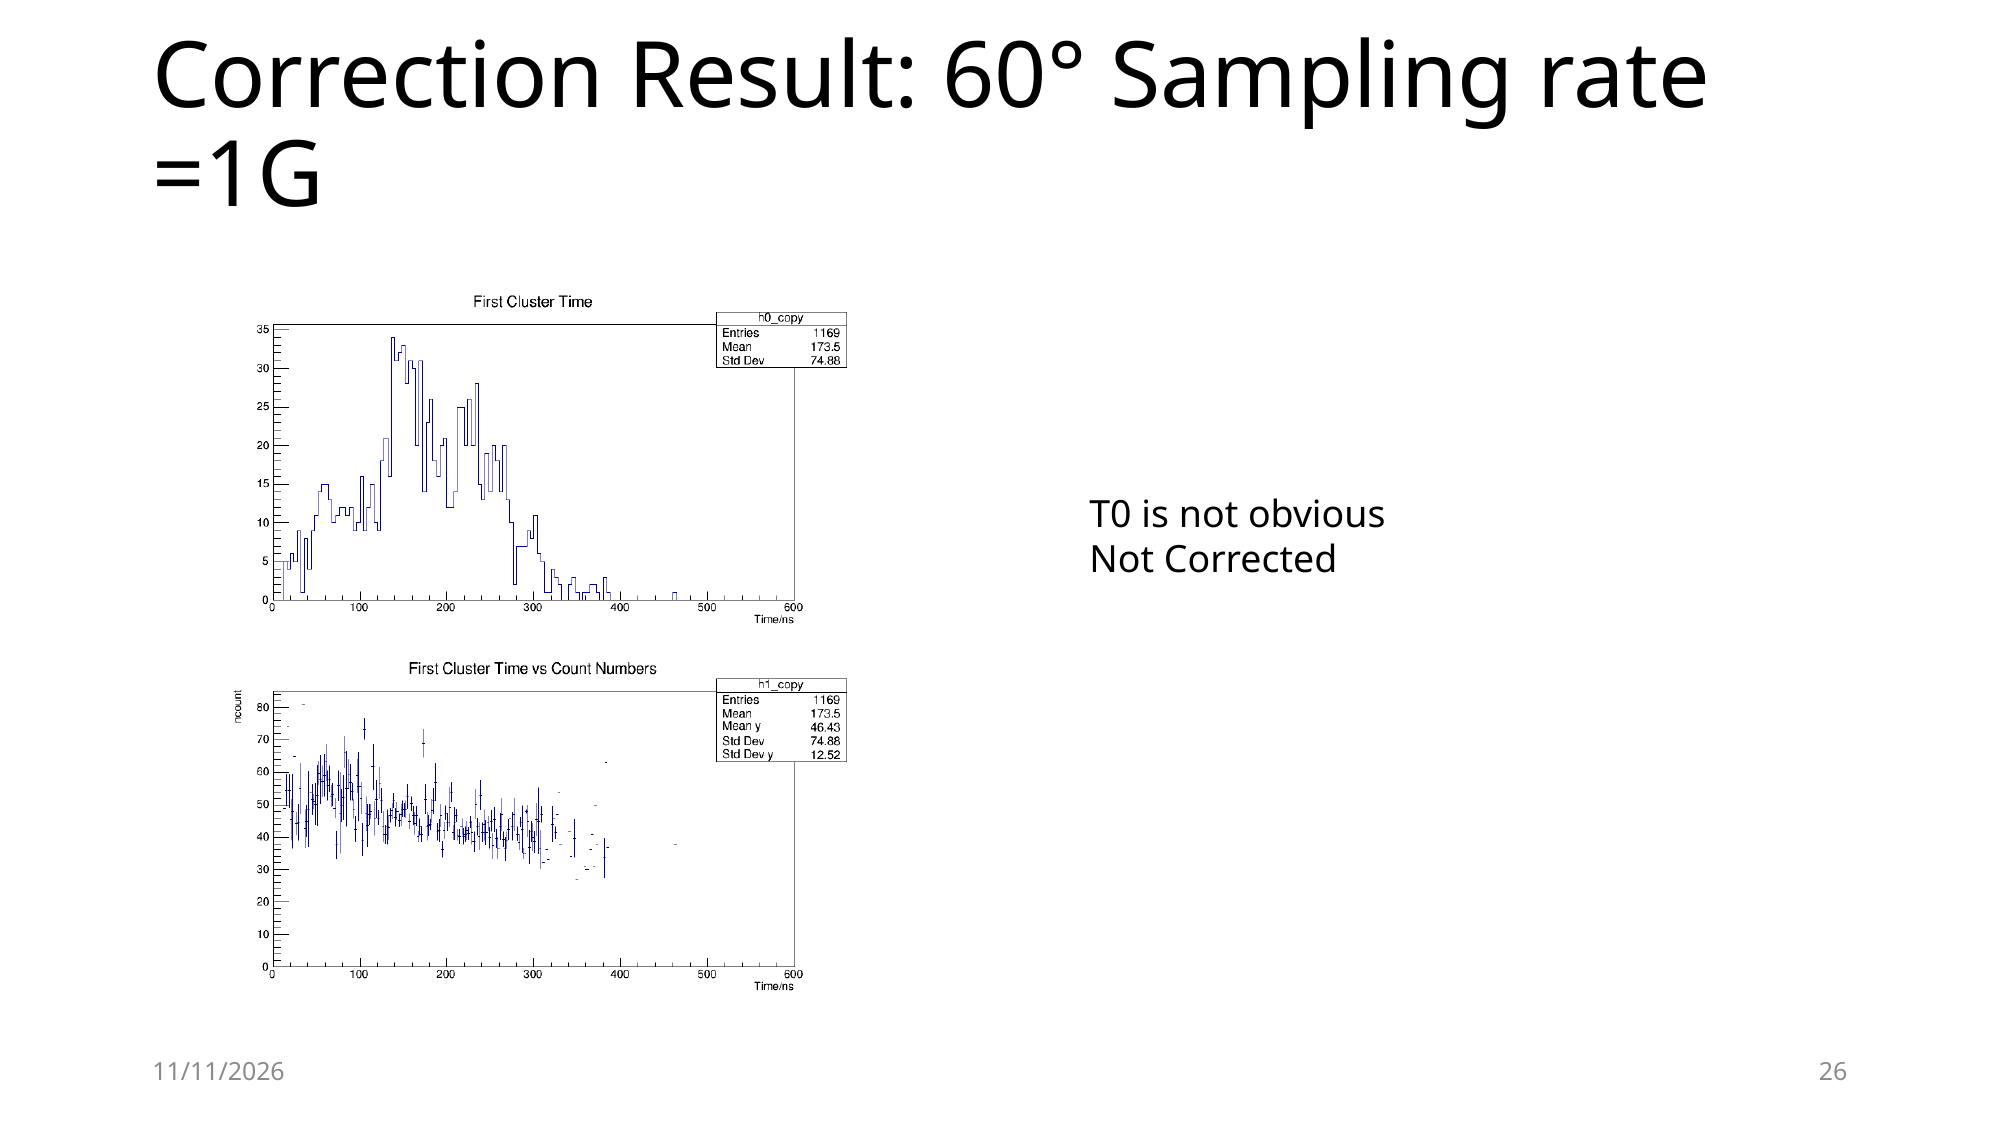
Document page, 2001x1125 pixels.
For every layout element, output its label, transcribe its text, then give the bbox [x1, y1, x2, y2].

text_box T0 is not obvious Not Corrected [1074, 482, 1401, 588]
title Correction Result: 60° Sampling rate =1G [137, 18, 1863, 236]
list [209, 282, 873, 997]
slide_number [137, 1042, 588, 1103]
slide_number 26 [1412, 1042, 1863, 1103]
